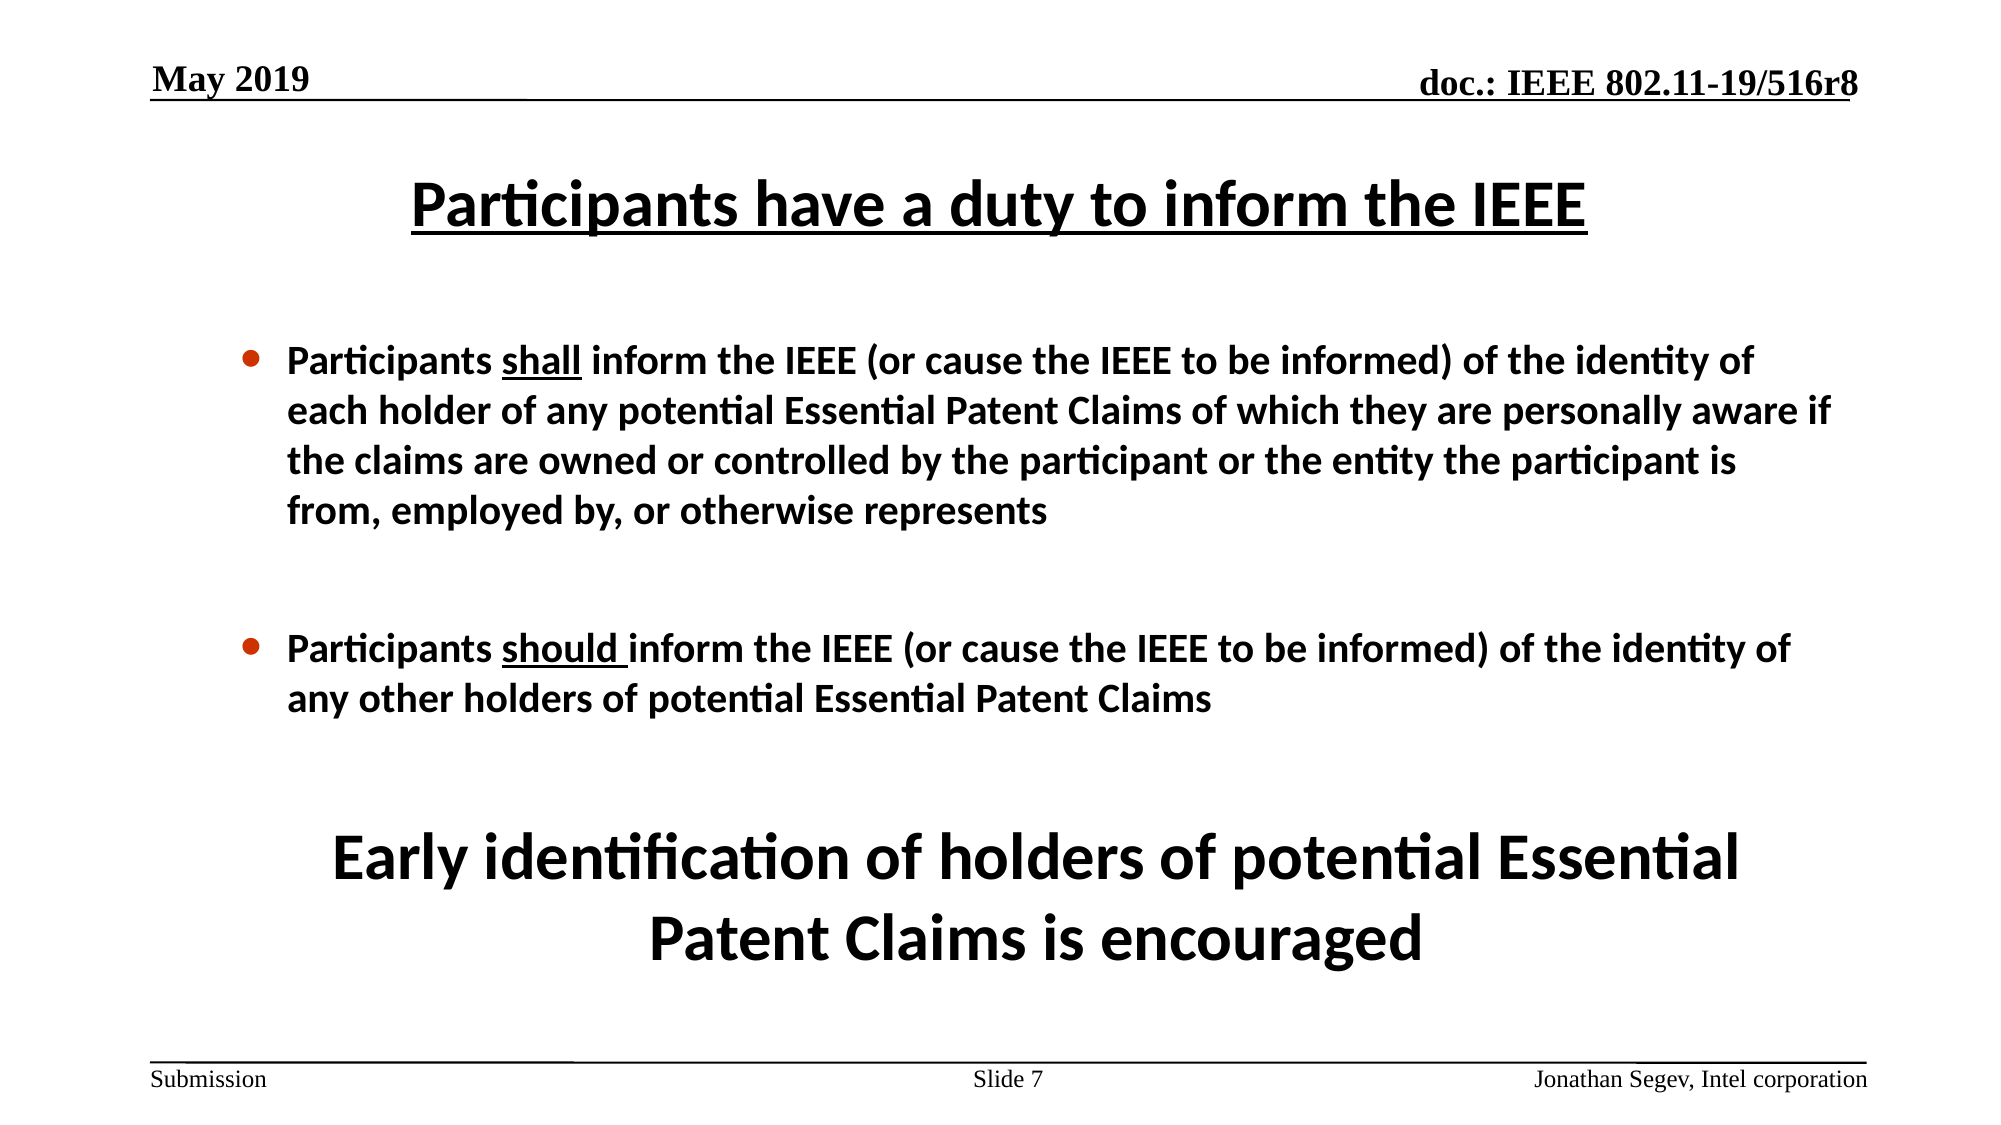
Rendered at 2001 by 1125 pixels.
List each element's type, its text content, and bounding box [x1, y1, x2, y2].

slide_number Slide 7 [950, 1061, 1067, 1123]
title Participants have a duty to inform the IEEE [149, 112, 1850, 288]
footer Jonathan Segev, Intel corporation [1171, 1061, 1869, 1093]
list Participants shall inform the IEEE (or cause the IEEE to be informed) of the identity of each holder of any potential Essential Patent Claims of which they are personally aware if the claims are owned or controlled by the participant or the entity the participant is from, employed by, or otherwise represents Participants should inform the IEEE (or cause the IEEE to be informed) of the identity of any other holders of potential Essential Patent Claims Early identification of holders of potential Essential Patent Claims is encouraged [149, 324, 1850, 1000]
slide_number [152, 54, 563, 100]
